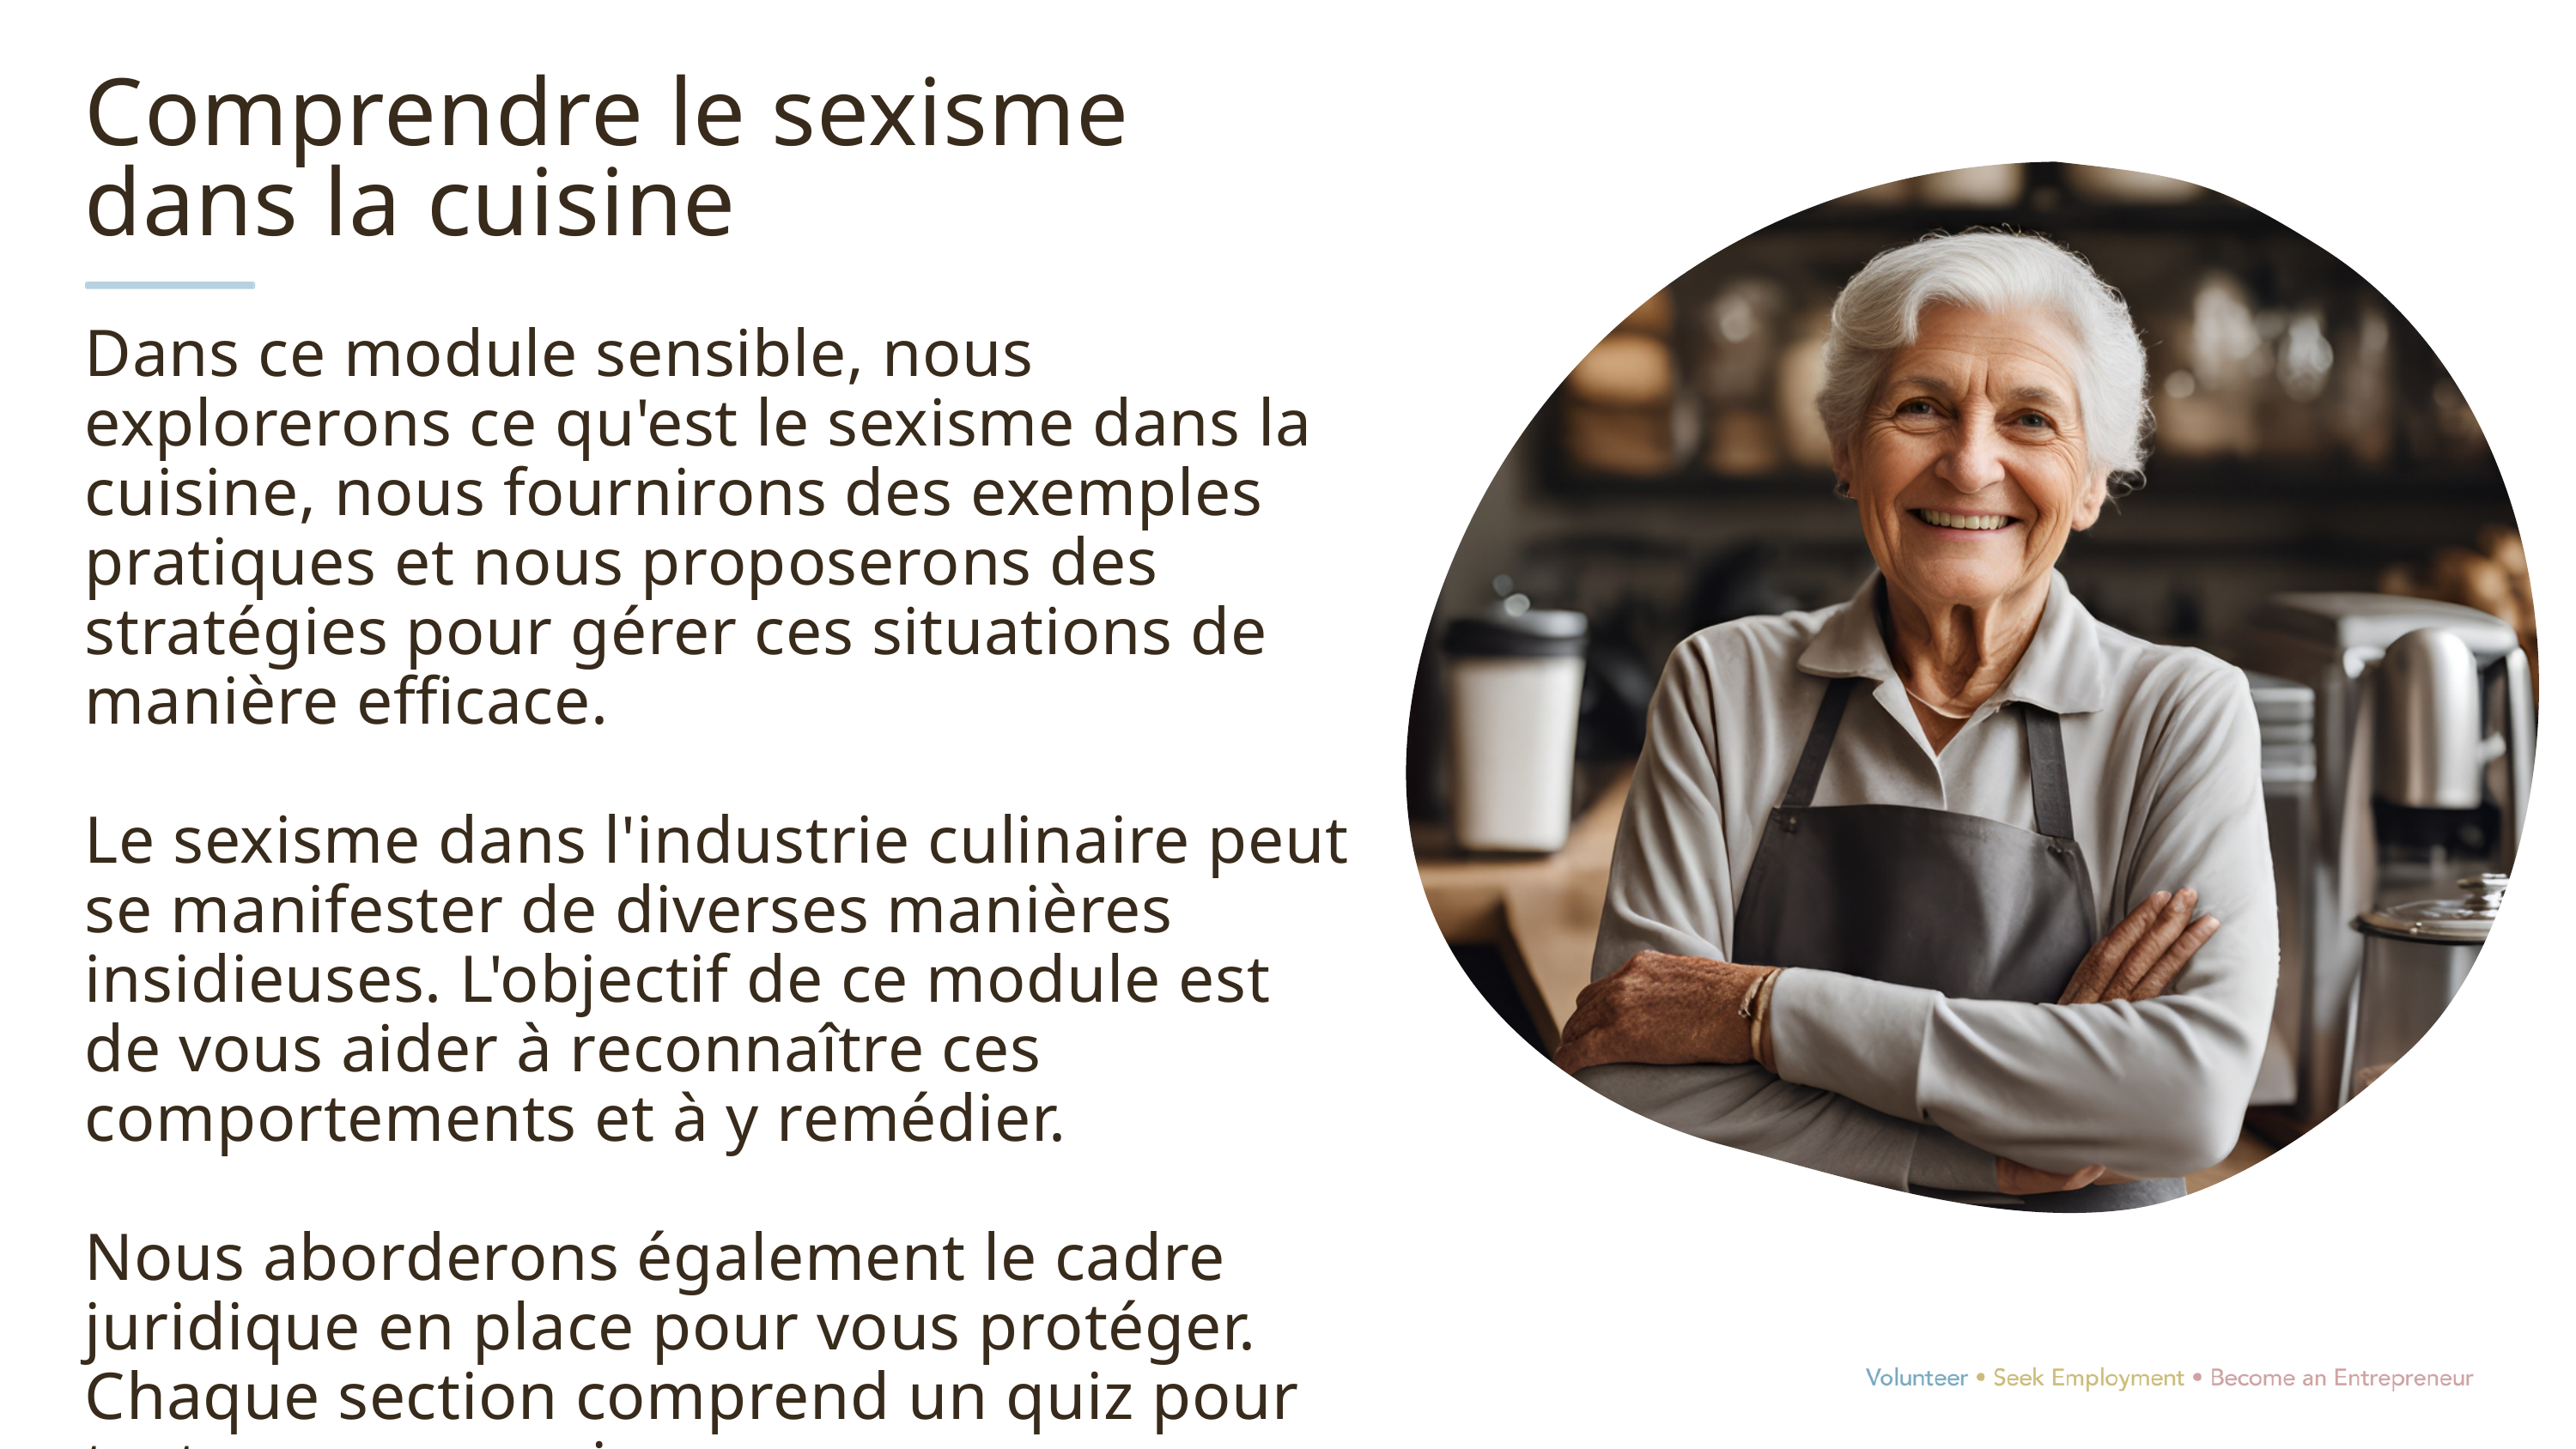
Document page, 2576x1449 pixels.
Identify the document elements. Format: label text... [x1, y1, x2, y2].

text_box Comprendre le sexisme dans la cuisine [85, 73, 1366, 255]
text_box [84, 281, 256, 289]
text_box Dans ce module sensible, nous explorerons ce qu'est le sexisme dans la cuisine, nous fournirons des exemples pratiques et nous proposerons des stratégies pour gérer ces situations de manière efficace. Le sexisme dans l'industrie culinaire peut se manifester de diverses manières insidieuses. L'objectif de ce module est de vous aider à reconnaître ces comportements et à y remédier. Nous aborderons également le cadre juridique en place pour vous protéger. Chaque section comprend un quiz pour tester vos connaissances, [85, 319, 1366, 1449]
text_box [1394, 82, 2556, 1245]
text_box [1827, 1347, 2538, 1421]
